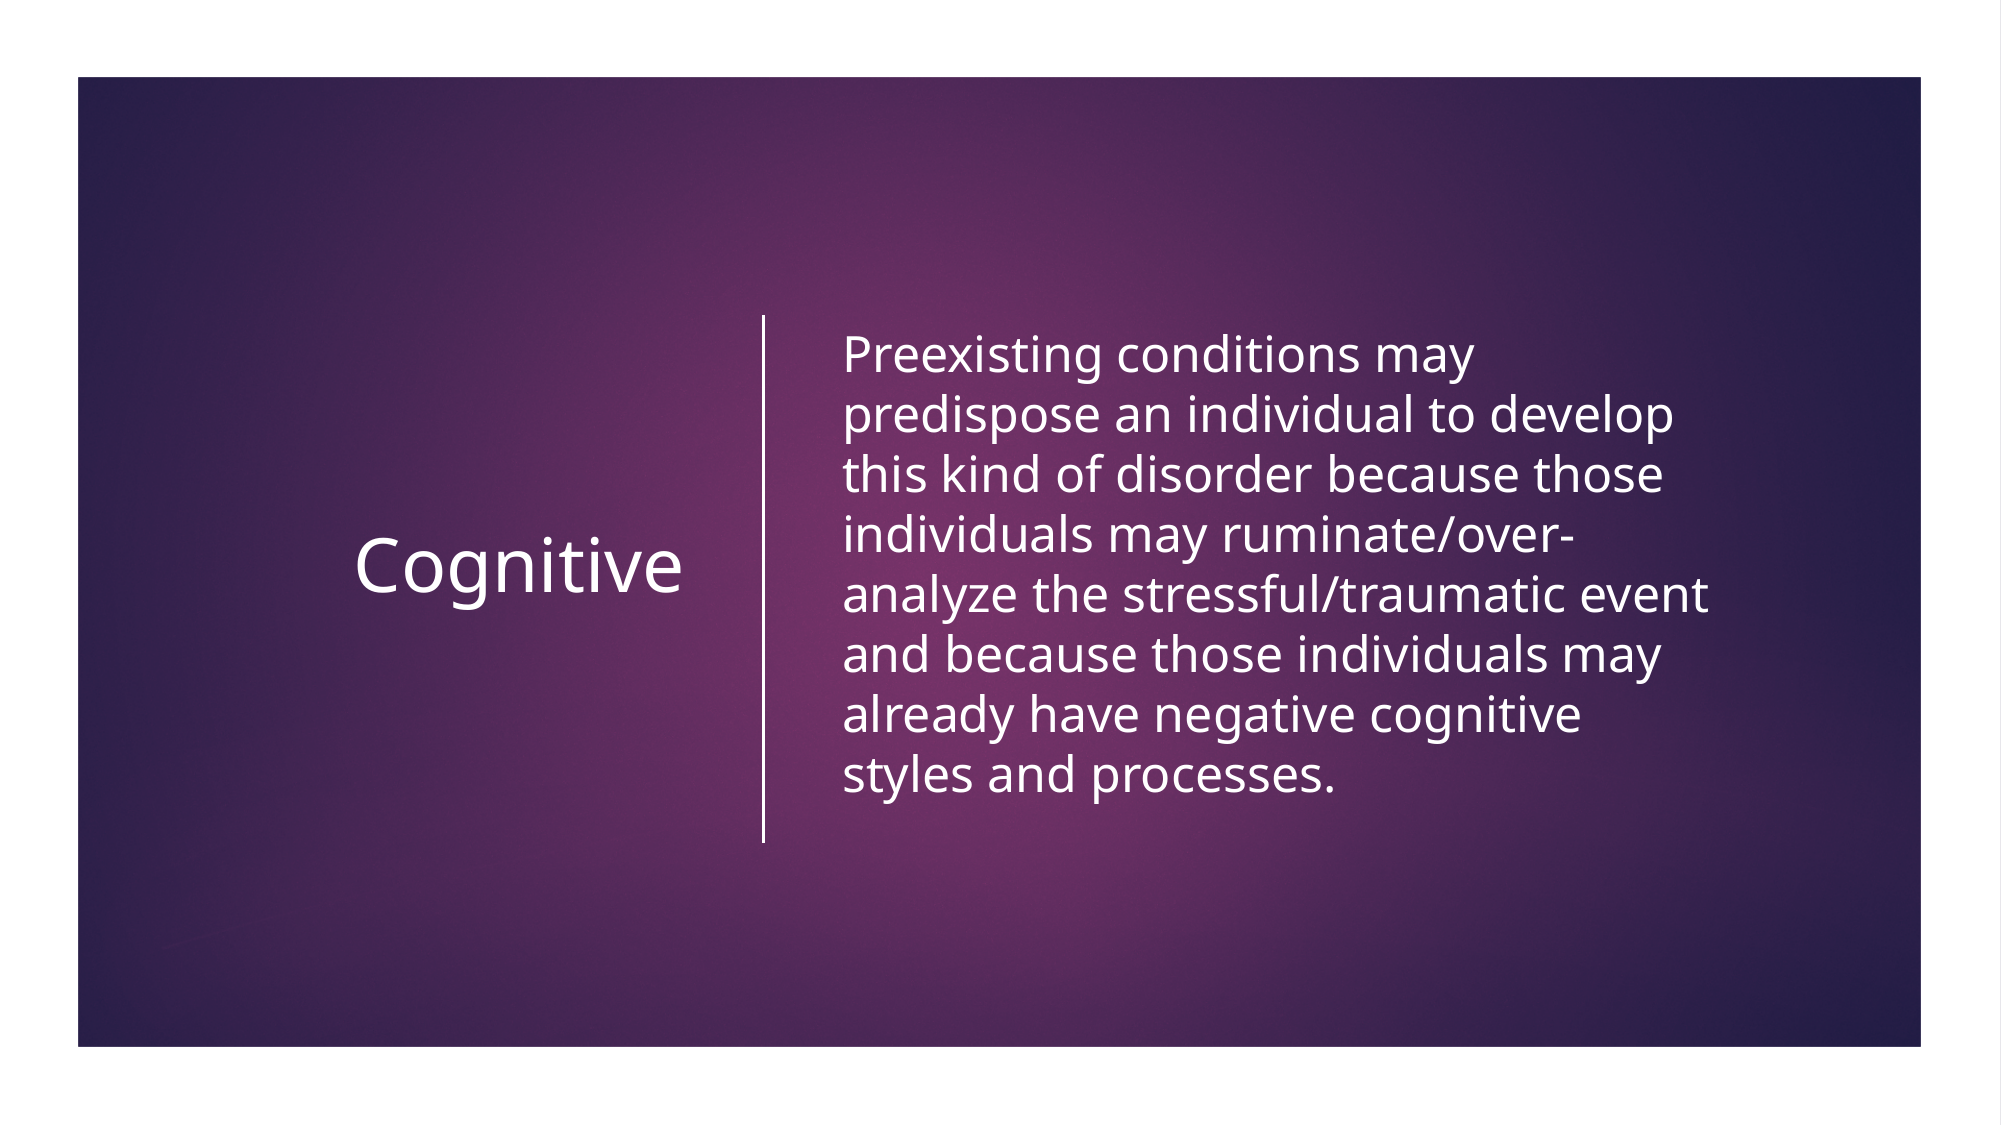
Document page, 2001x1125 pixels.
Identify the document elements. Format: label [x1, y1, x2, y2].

text_box [0, 0, 2000, 1125]
